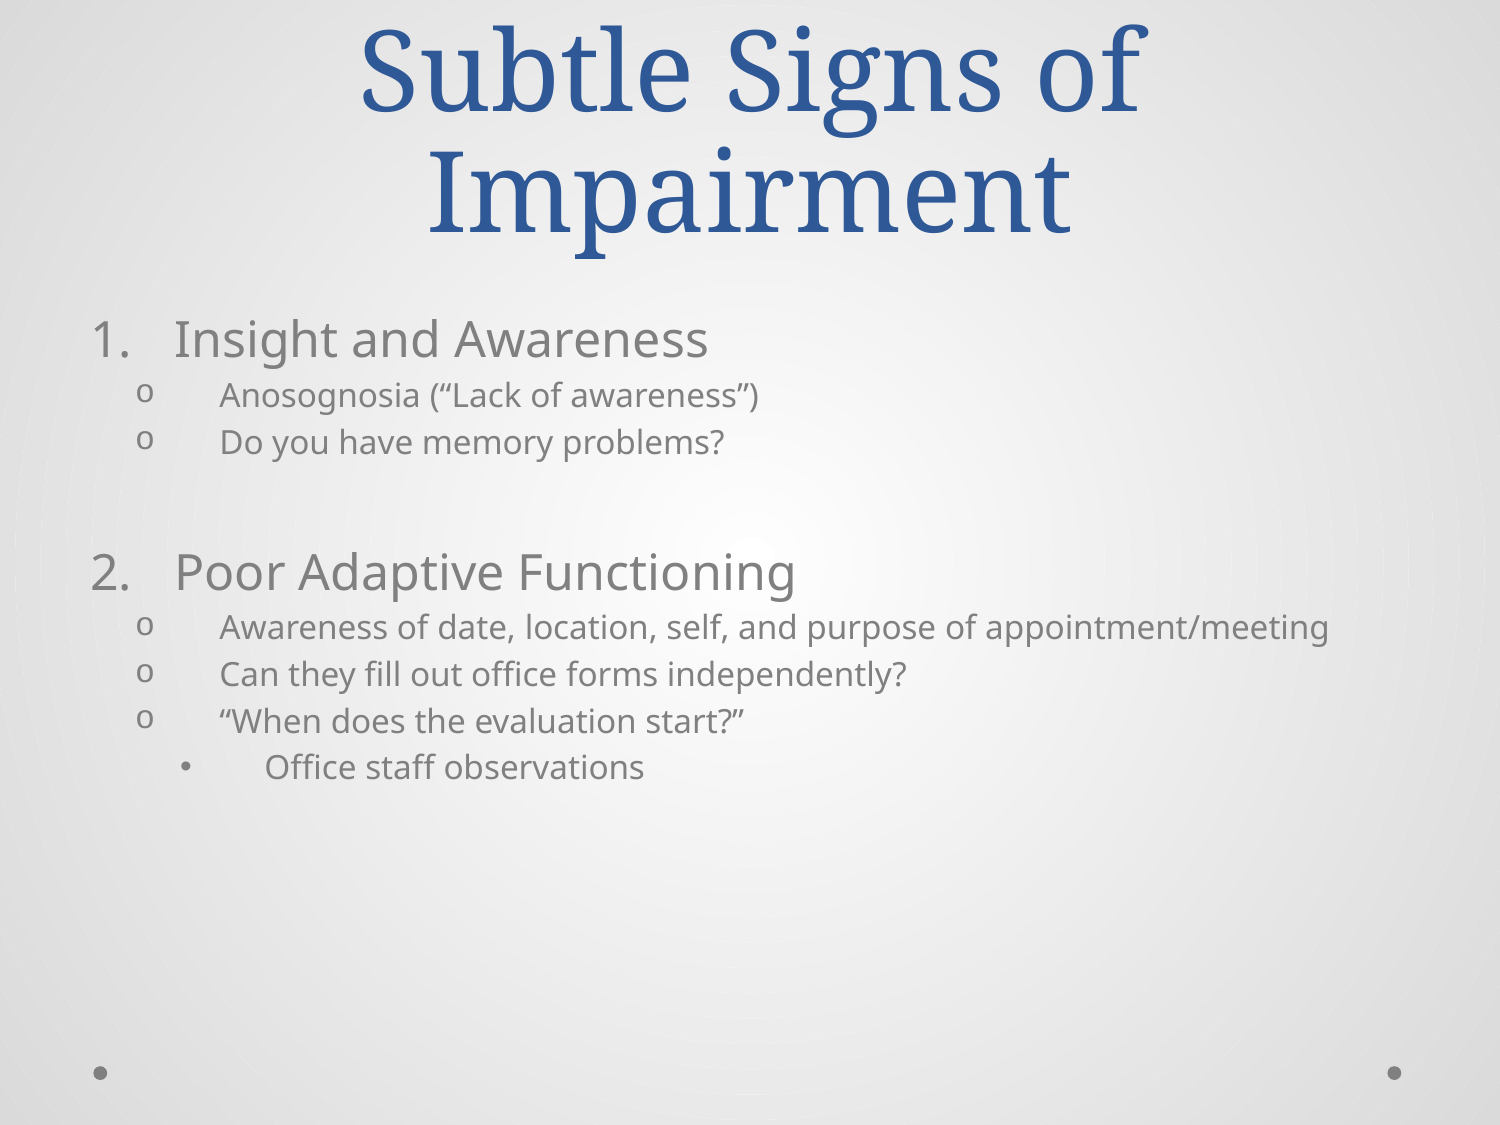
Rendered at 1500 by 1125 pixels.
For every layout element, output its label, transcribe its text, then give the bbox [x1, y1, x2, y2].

title Subtle Signs of Impairment [75, 0, 1425, 263]
list Insight and Awareness Anosognosia (“Lack of awareness”) Do you have memory problems? Poor Adaptive Functioning Awareness of date, location, self, and purpose of appointment/meeting Can they fill out office forms independently? “When does the evaluation start?” Office staff observations [75, 299, 1350, 900]
